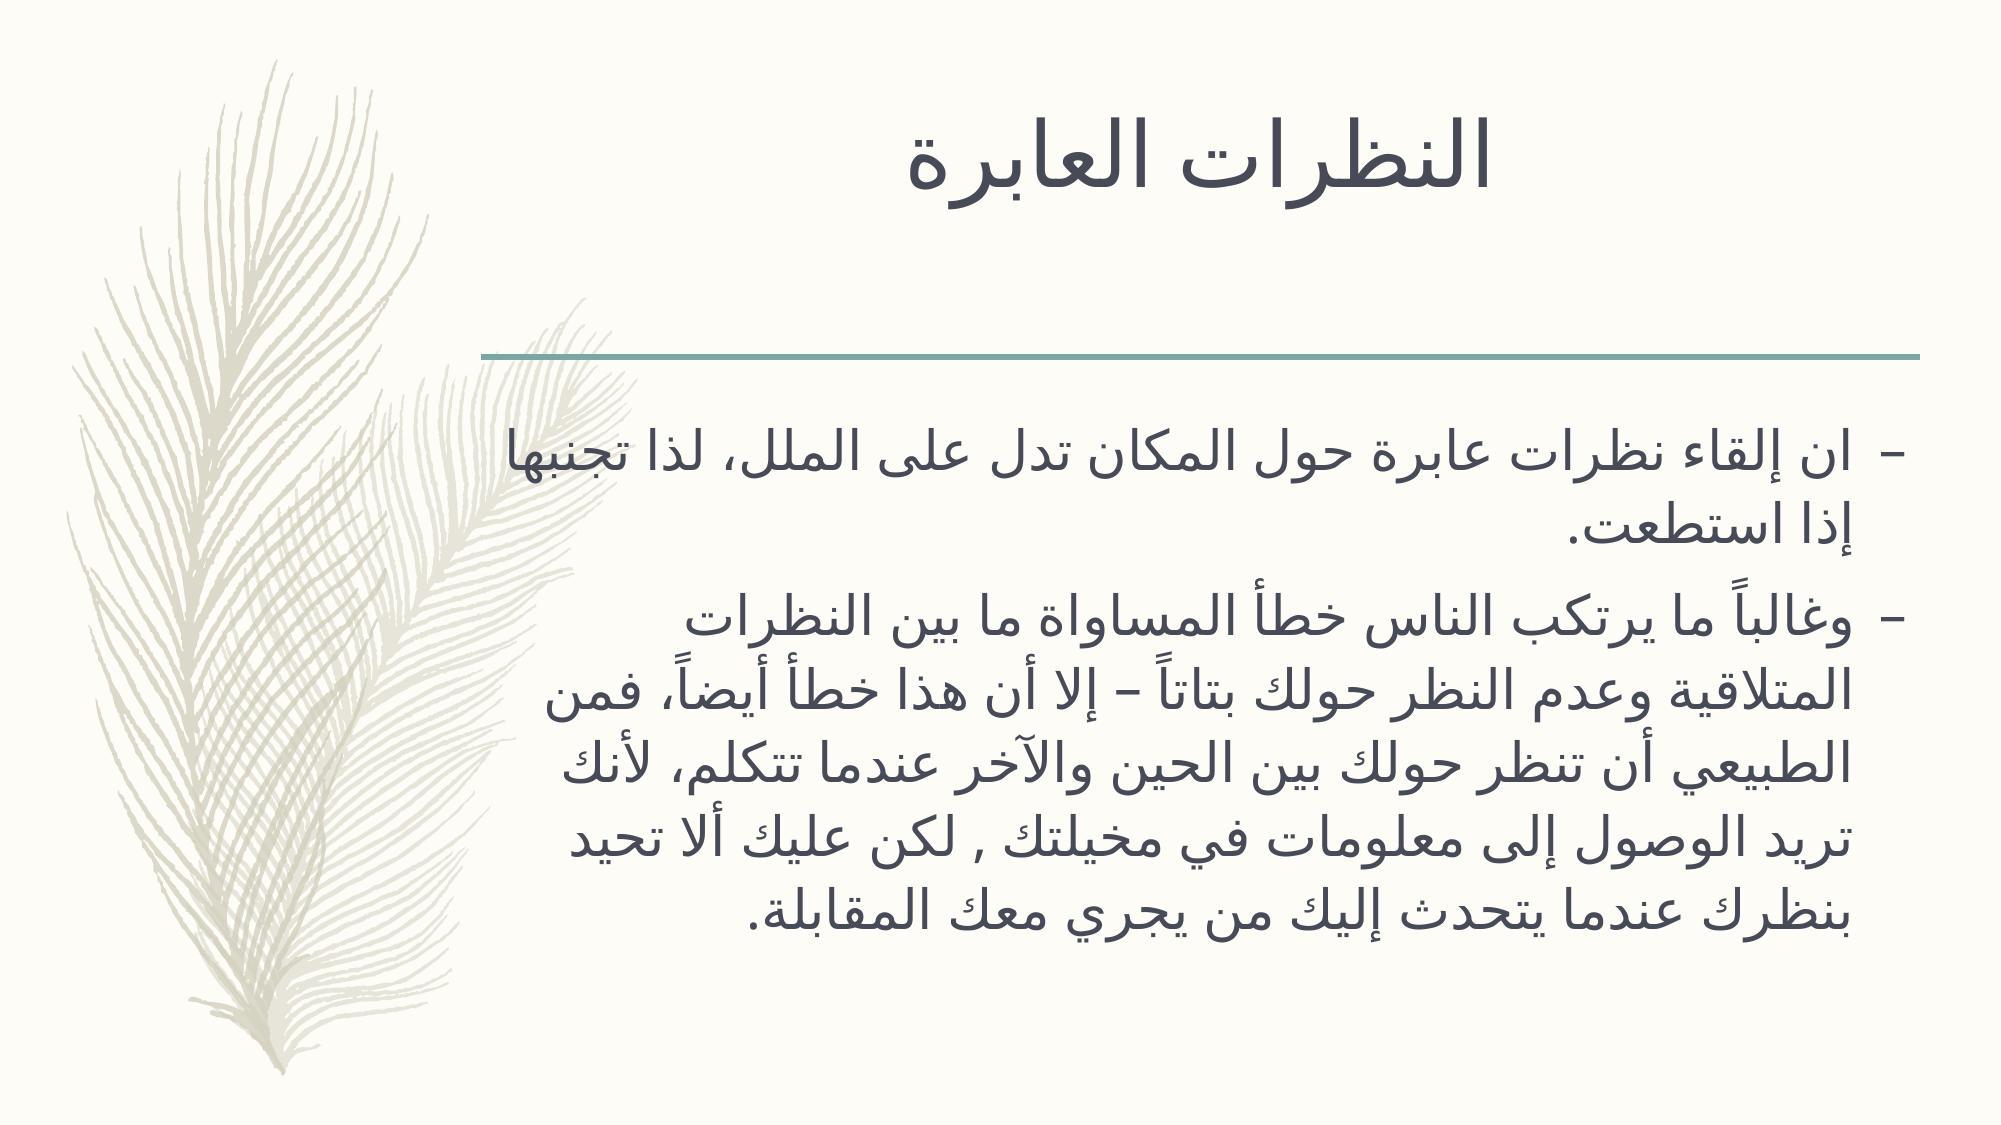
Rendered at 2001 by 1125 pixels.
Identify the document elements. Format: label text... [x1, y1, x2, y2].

list ان إلقاء نظرات عابرة حول المكان تدل على الملل، لذا تجنبها إذا استطعت. وغالباً ما يرتكب الناس خطأ المساواة ما بين النظرات المتلاقية وعدم النظر حولك بتاتاً – إلا أن هذا خطأ أيضاً، فمن الطبيعي أن تنظر حولك بين الحين والآخر عندما تتكلم، لأنك تريد الوصول إلى معلومات في مخيلتك , لكن عليك ألا تحيد بنظرك عندما يتحدث إليك من يجري معك المقابلة. [481, 399, 1920, 999]
title النظرات العابرة [481, 93, 1920, 350]
